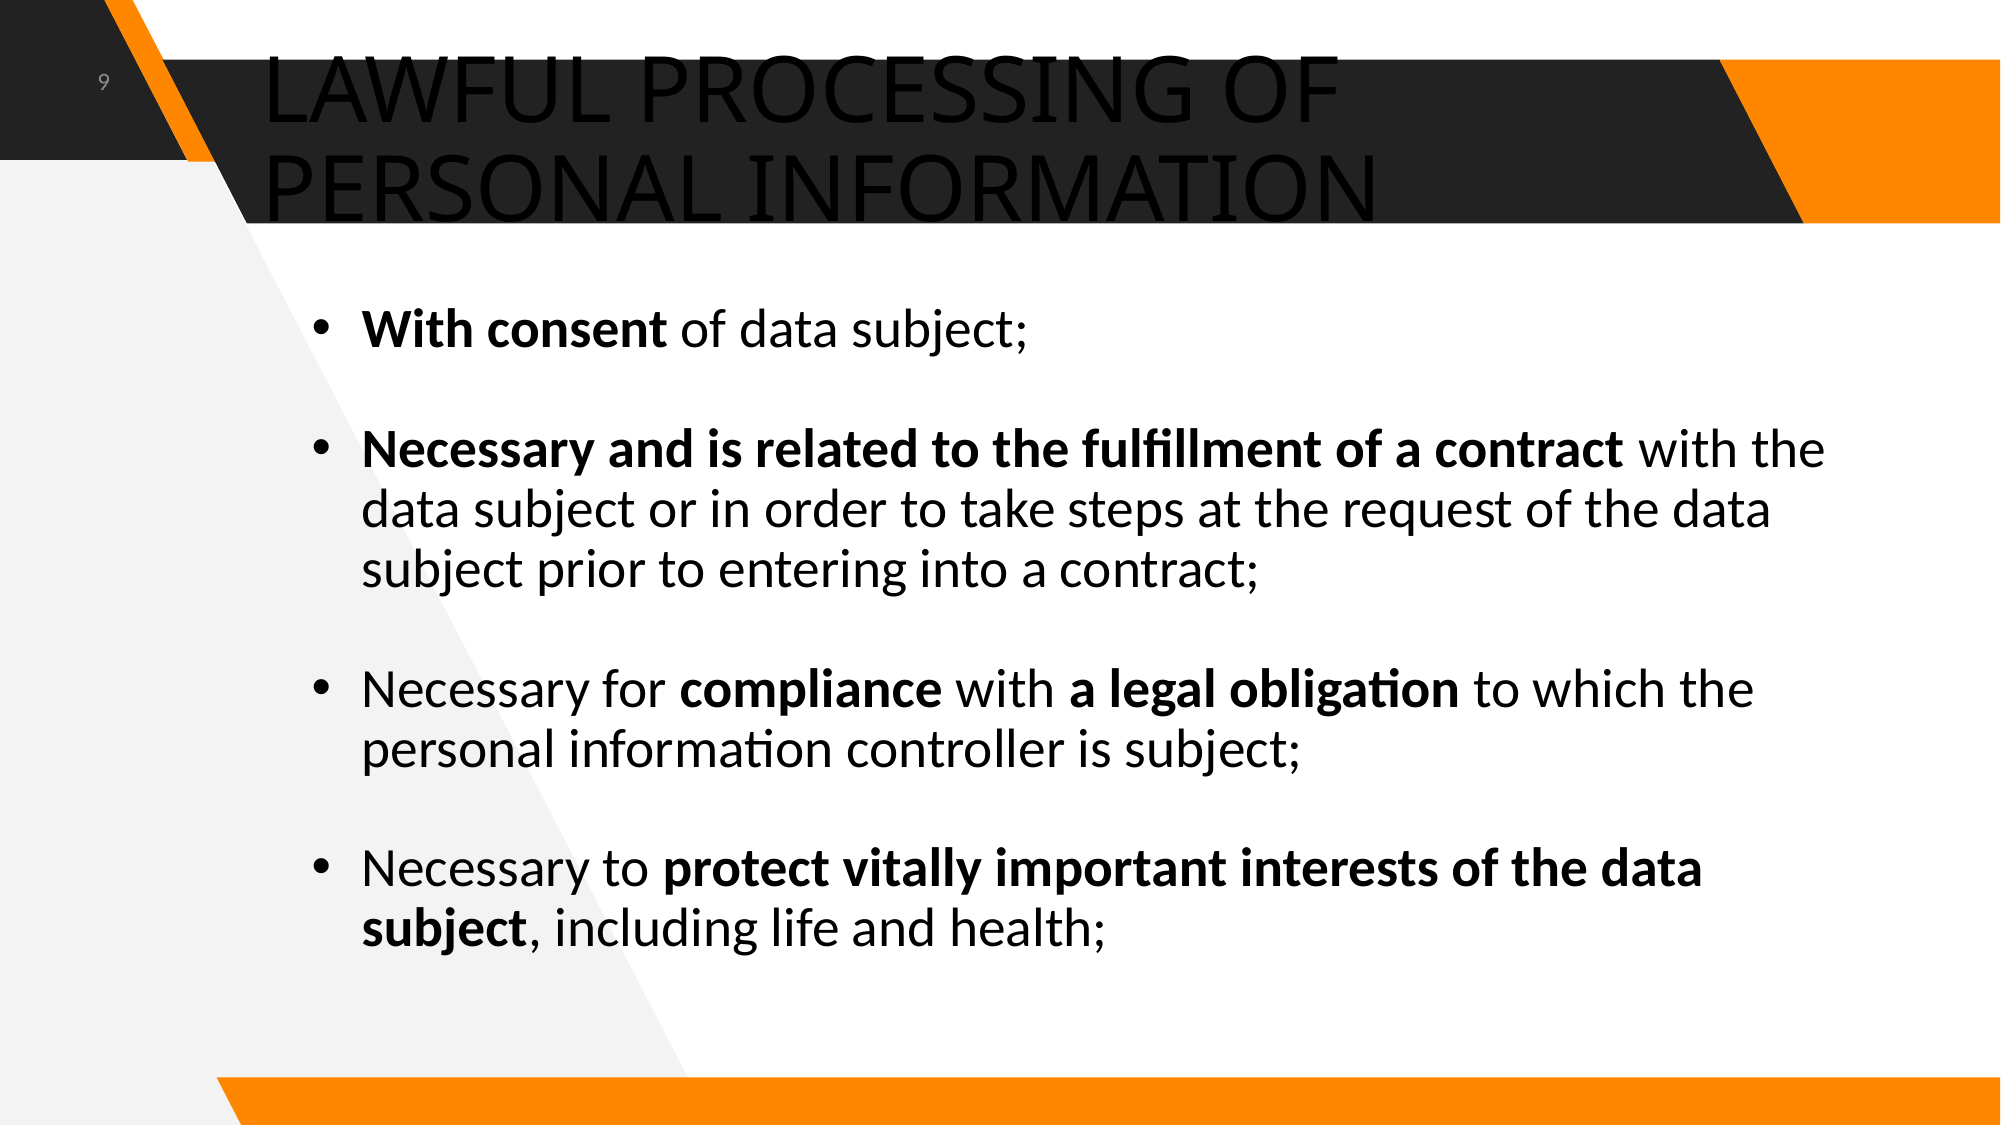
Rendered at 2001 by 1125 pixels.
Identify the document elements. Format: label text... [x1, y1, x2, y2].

title LAWFUL PROCESSING OF PERSONAL INFORMATION [241, 60, 1713, 225]
list With consent of data subject; Necessary and is related to the fulfillment of a contract with the data subject or in order to take steps at the request of the data subject prior to entering into a contract; Necessary for compliance with a legal obligation to which the personal information controller is subject; Necessary to protect vitally important interests of the data subject, including life and health; [241, 279, 1900, 1078]
slide_number 9 [0, 0, 131, 160]
